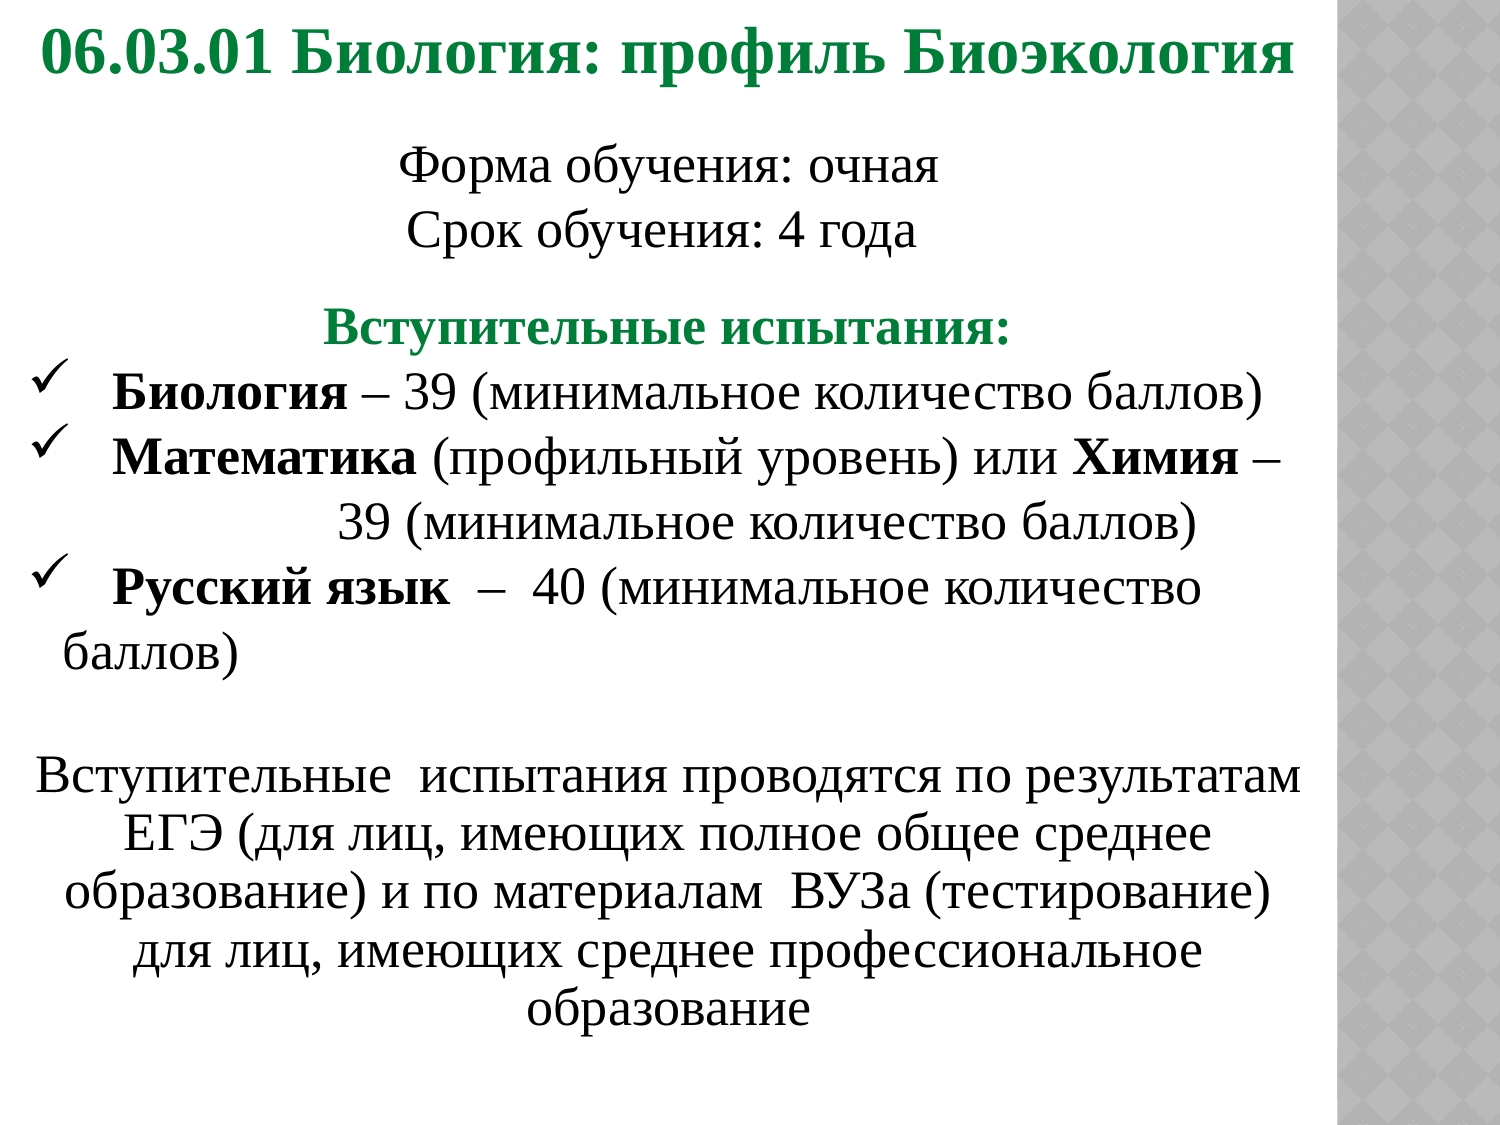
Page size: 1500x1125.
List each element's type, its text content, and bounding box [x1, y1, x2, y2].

text_box 06.03.01 Биология: профиль Биоэкология [0, 0, 1338, 95]
text_box Форма обучения: очная Срок обучения: 4 года Вступительные испытания: Биология – 39 (минимальное количество баллов) Математика (профильный уровень) или Химия – 39 (минимальное количество баллов) Русский язык – 40 (минимальное количество баллов) Вступительные испытания проводятся по результатам ЕГЭ (для лиц, имеющих полное общее среднее образование) и по материалам ВУЗа (тестирование) для лиц, имеющих среднее профессиональное образование [12, 120, 1325, 1045]
